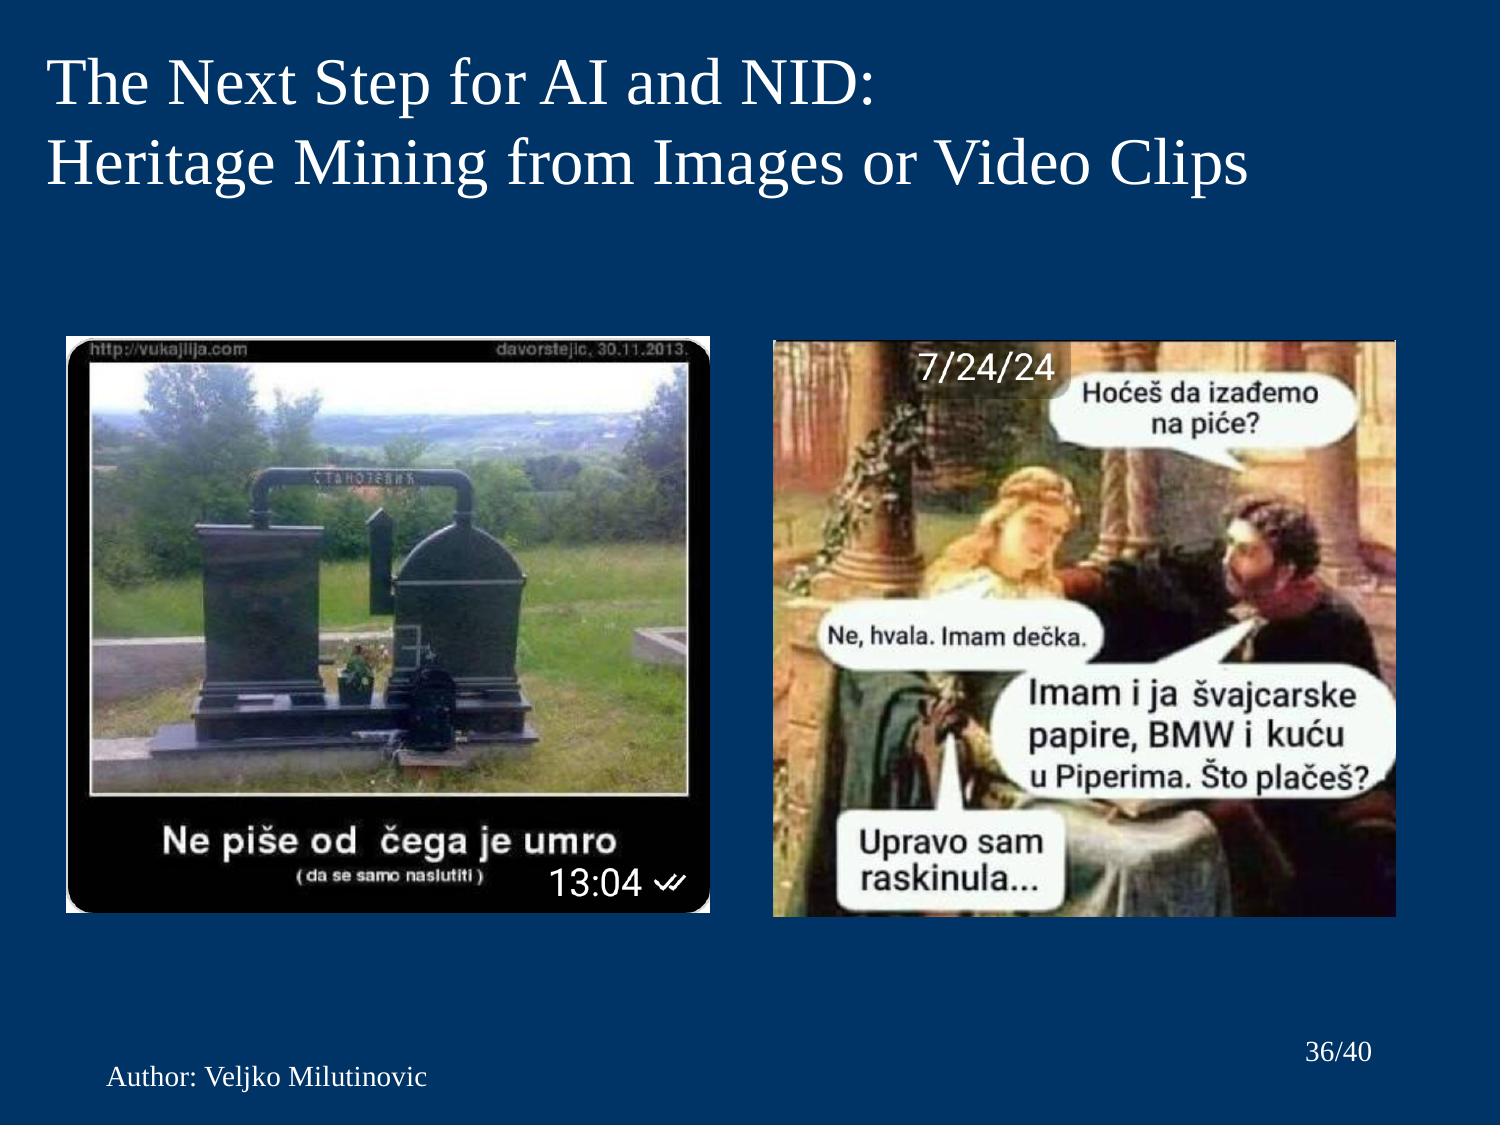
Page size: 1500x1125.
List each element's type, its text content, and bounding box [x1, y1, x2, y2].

footer Author: Veljko Milutinovic [29, 1049, 505, 1125]
picture [772, 340, 1396, 917]
slide_number 36/40 [1074, 1024, 1388, 1101]
picture [65, 336, 710, 913]
text_box The Next Step for AI and NID: Heritage Mining from Images or Video Clips [31, 30, 1323, 205]
